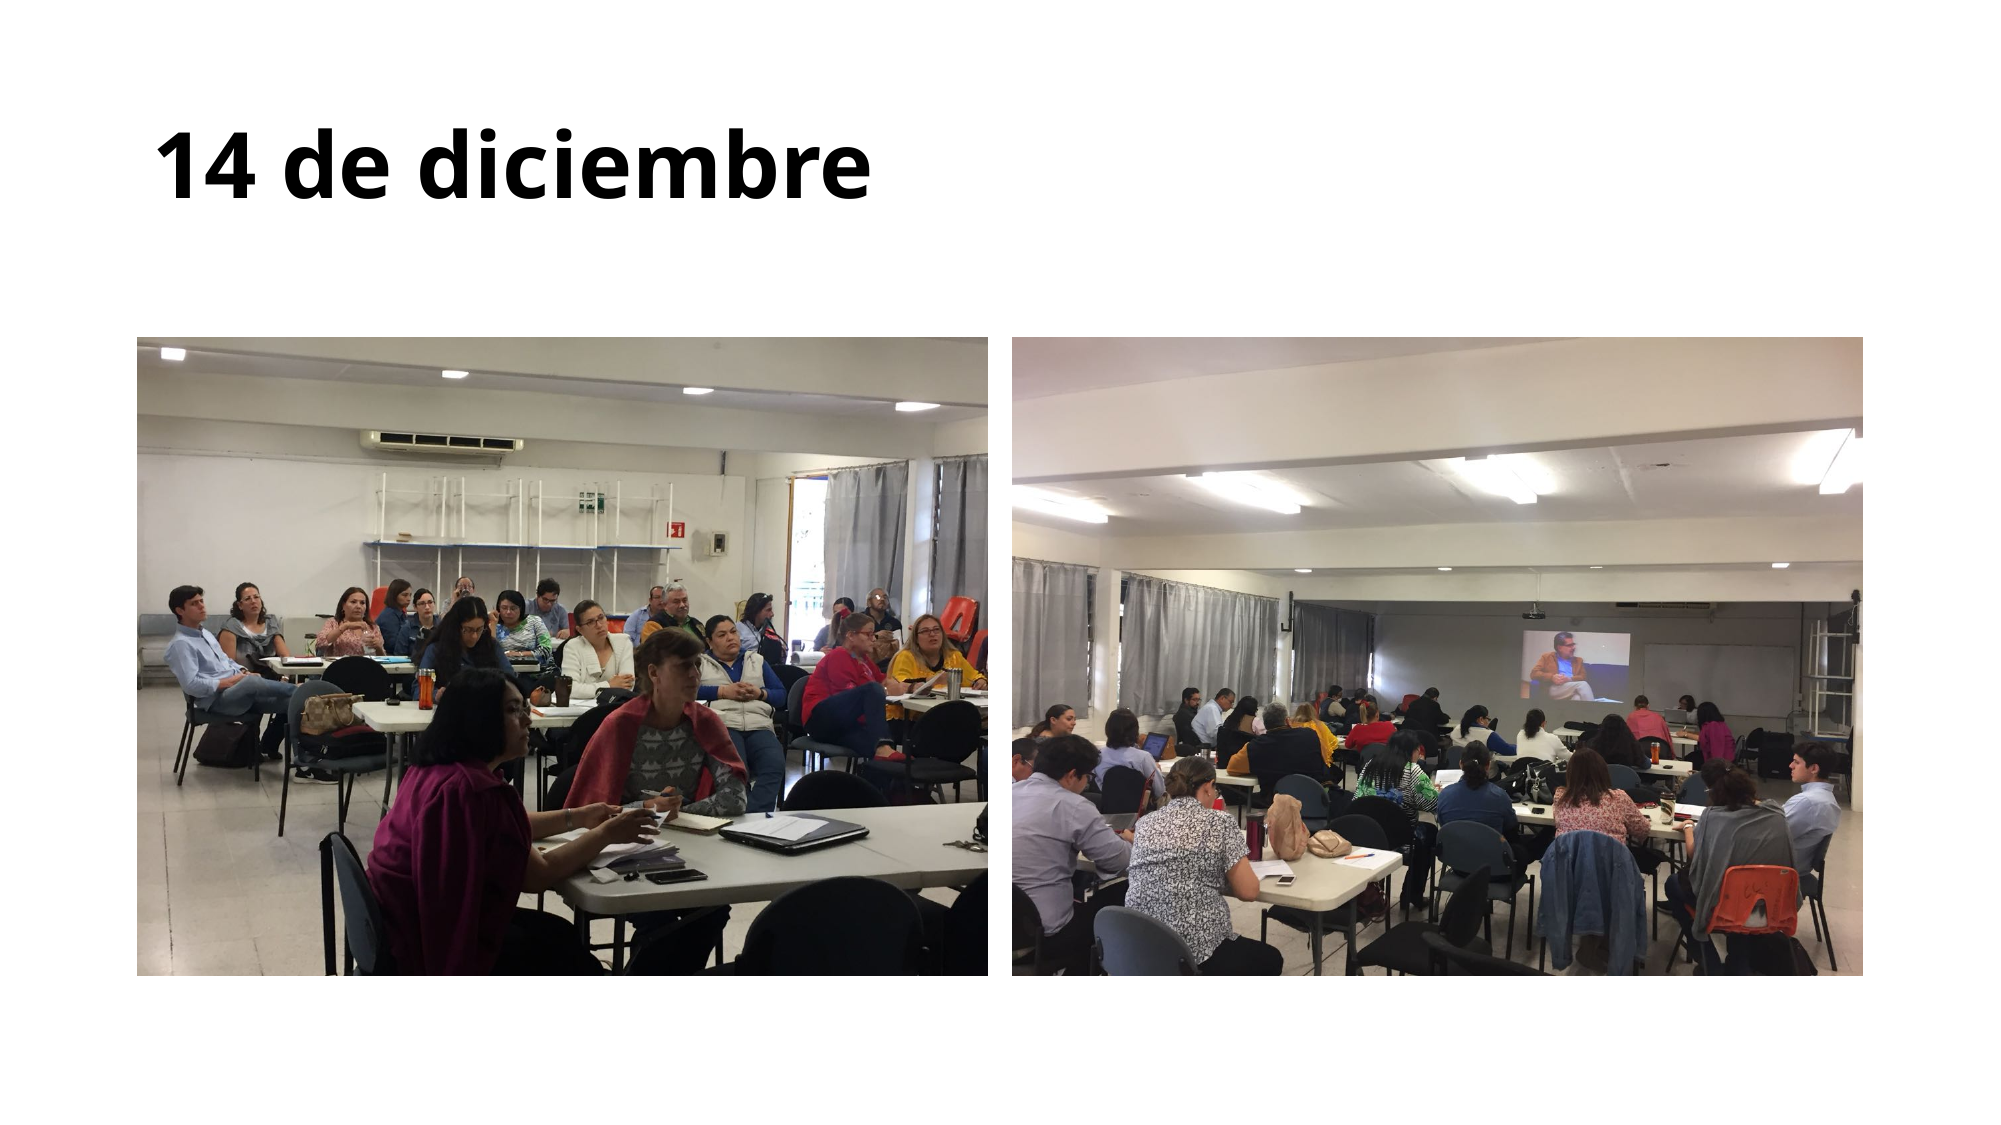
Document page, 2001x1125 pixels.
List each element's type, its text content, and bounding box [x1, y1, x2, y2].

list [137, 337, 988, 976]
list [1012, 337, 1863, 976]
title 14 de diciembre [137, 59, 1863, 278]
